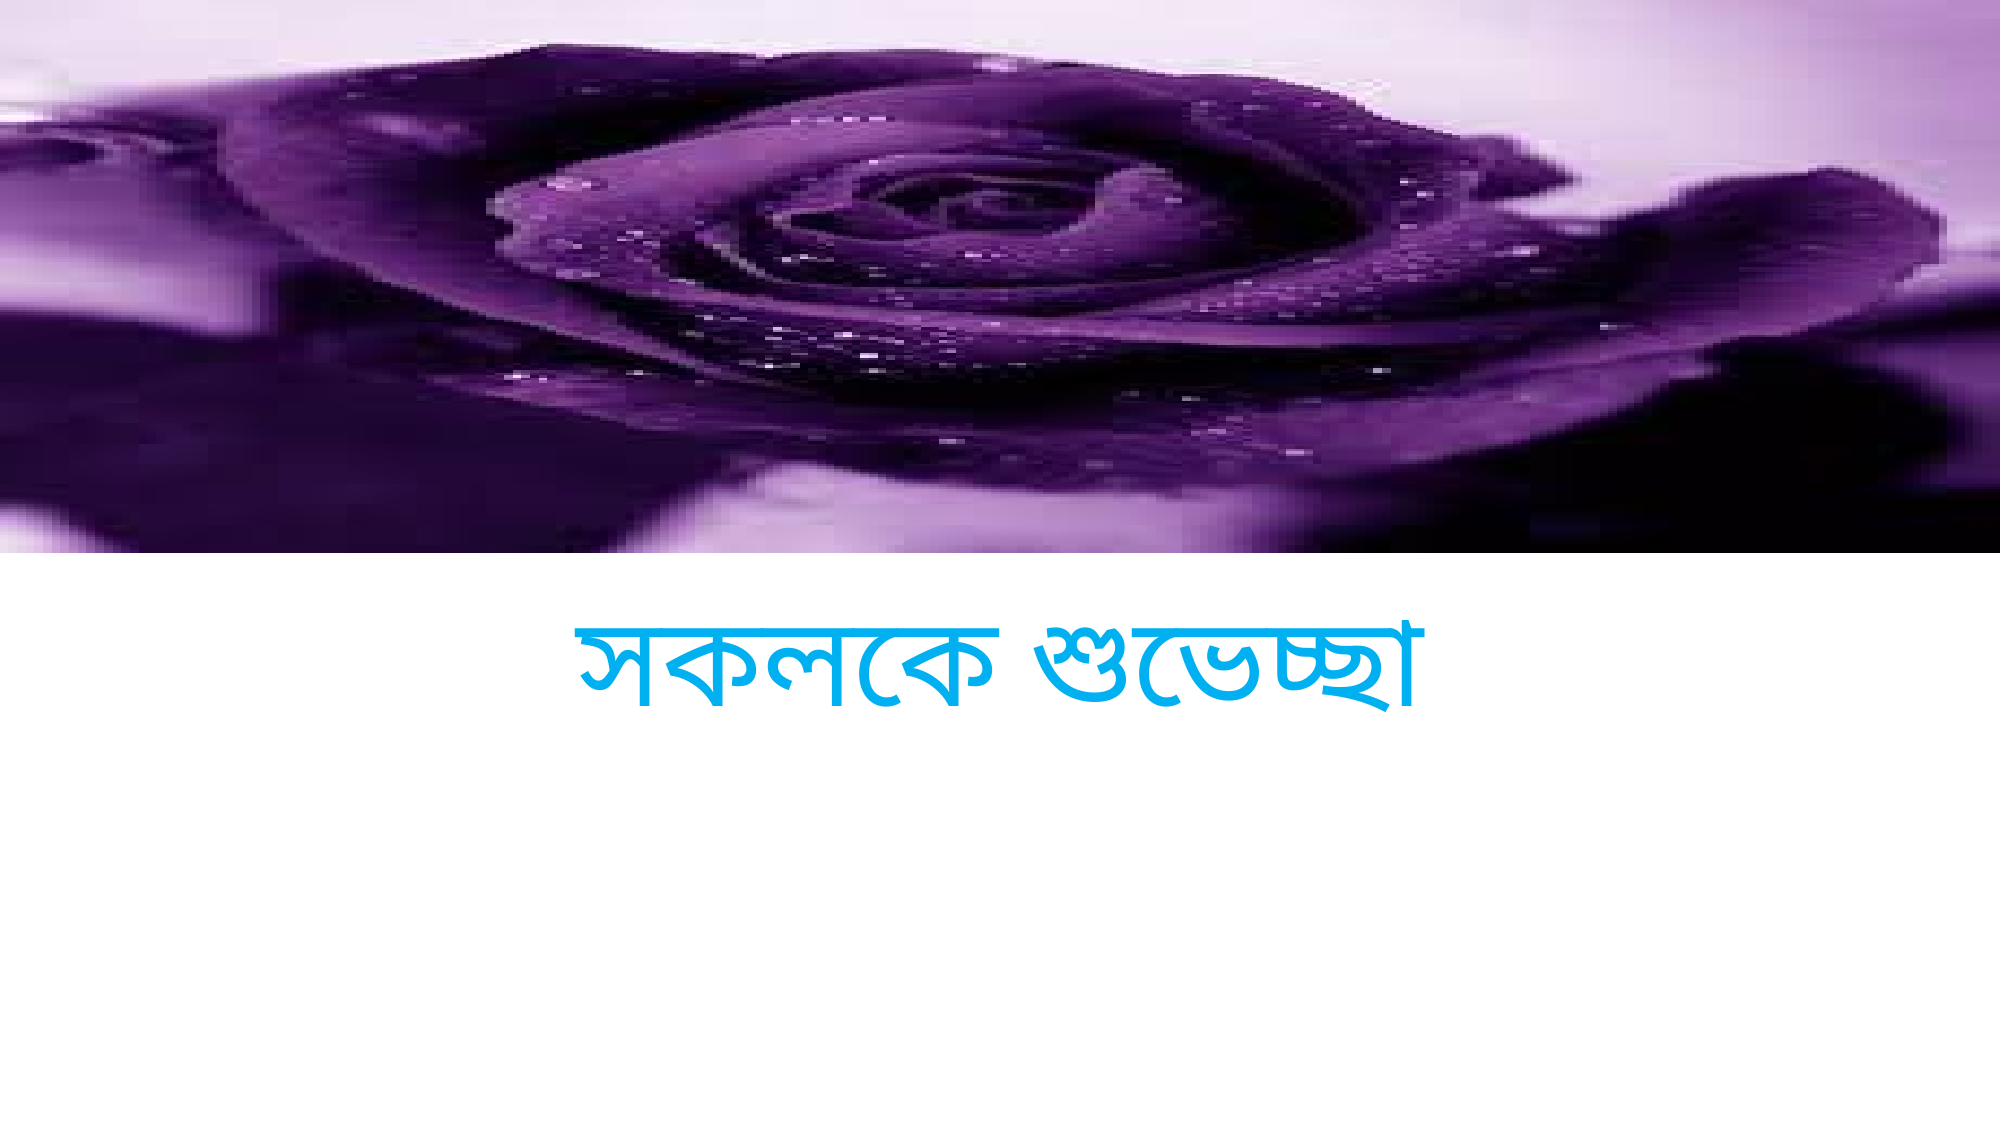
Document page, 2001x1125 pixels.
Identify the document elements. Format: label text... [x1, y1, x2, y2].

subtitle সকলকে শুভেচ্ছা [249, 590, 1750, 863]
picture [0, 0, 2000, 553]
